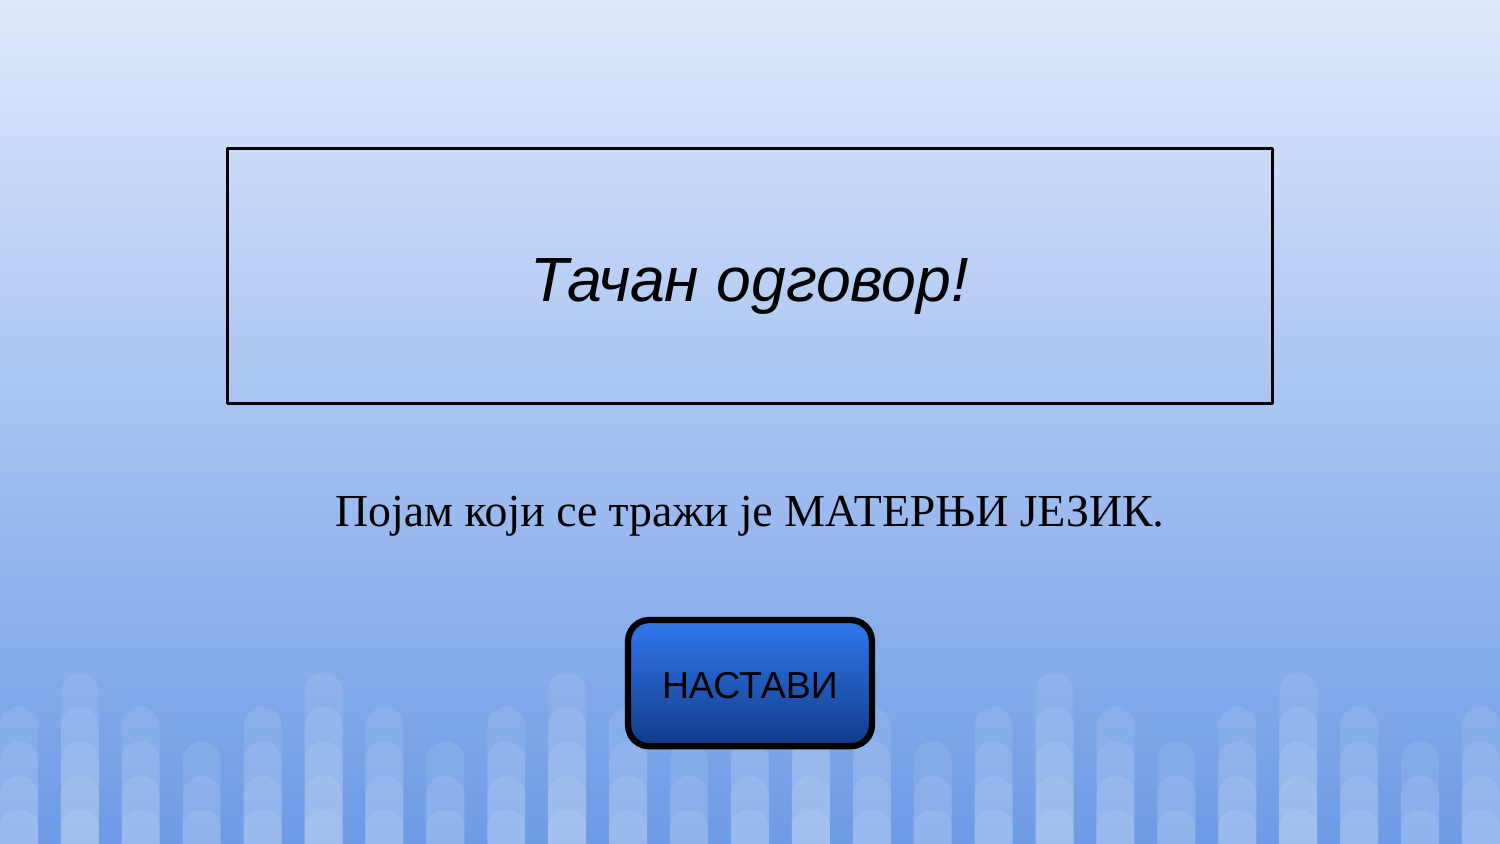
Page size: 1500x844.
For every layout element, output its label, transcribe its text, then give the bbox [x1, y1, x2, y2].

text_box НАСТАВИ [628, 620, 873, 747]
title Тачан одговор! [227, 148, 1273, 404]
list Појам који се тражи је МАТЕРЊИ ЈЕЗИК. [227, 457, 1273, 595]
